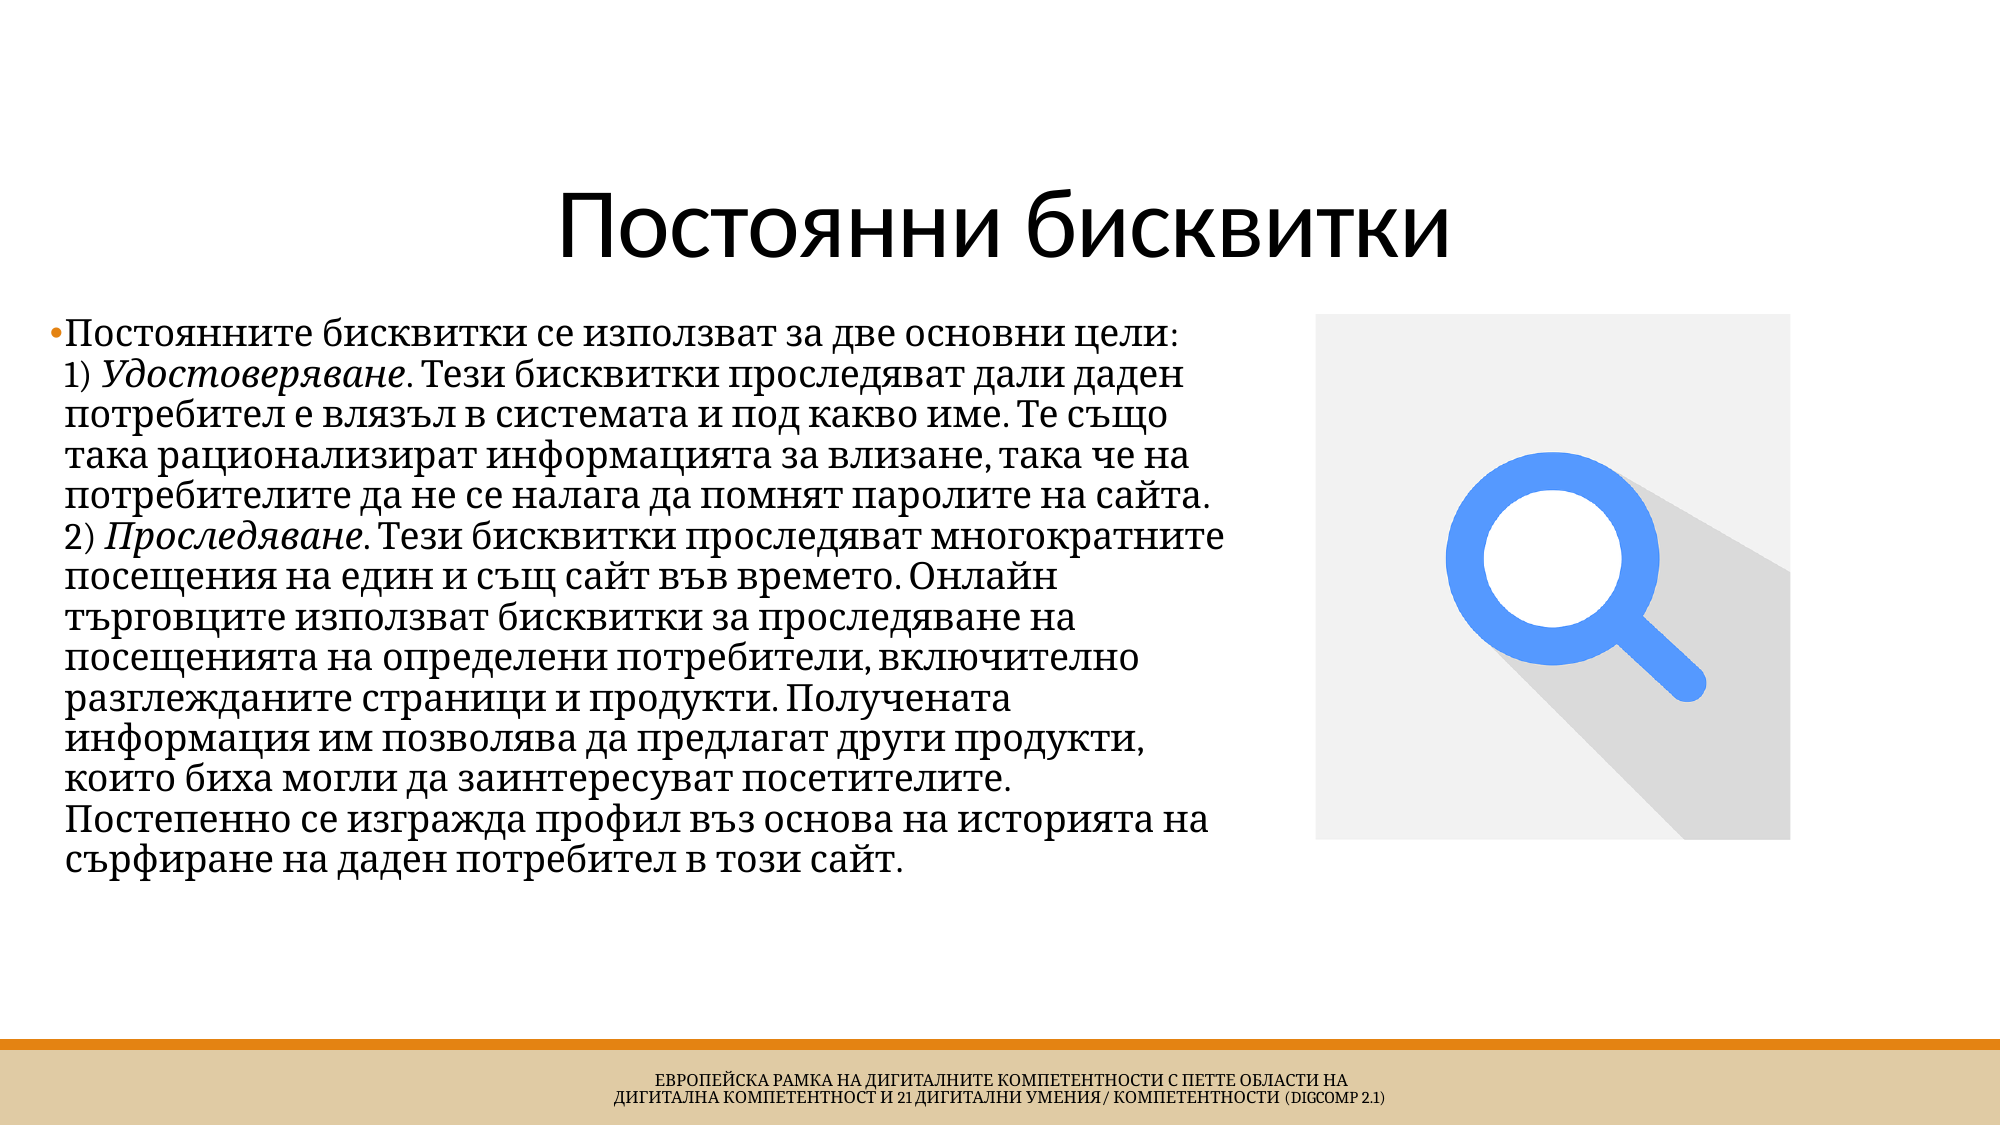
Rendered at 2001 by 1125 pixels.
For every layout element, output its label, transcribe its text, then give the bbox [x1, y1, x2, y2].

list Постоянните бисквитки се използват за две основни цели: 1) Удостоверяване. Тези бисквитки проследяват дали даден потребител е влязъл в системата и под какво име. Те също така рационализират информацията за влизане, така че на потребителите да не се налага да помнят паролите на сайта. 2) Проследяване. Тези бисквитки проследяват многократните посещения на един и същ сайт във времето. Онлайн търговците използват бисквитки за проследяване на посещенията на определени потребители, включително разглежданите страници и продукти. Получената информация им позволява да предлагат други продукти, които биха могли да заинтересуват посетителите. Постепенно се изгражда профил въз основа на историята на сърфиране на даден потребител в този сайт. [38, 302, 1252, 1019]
title Постоянни бисквитки [180, 47, 1830, 285]
footer Европейска Рамка на дигиталните компетентности с петте области на дигитална компетентност и 21 дигитални умения/ компетентности (DigComp 2.1) [604, 1059, 1396, 1120]
picture [1315, 313, 1791, 841]
